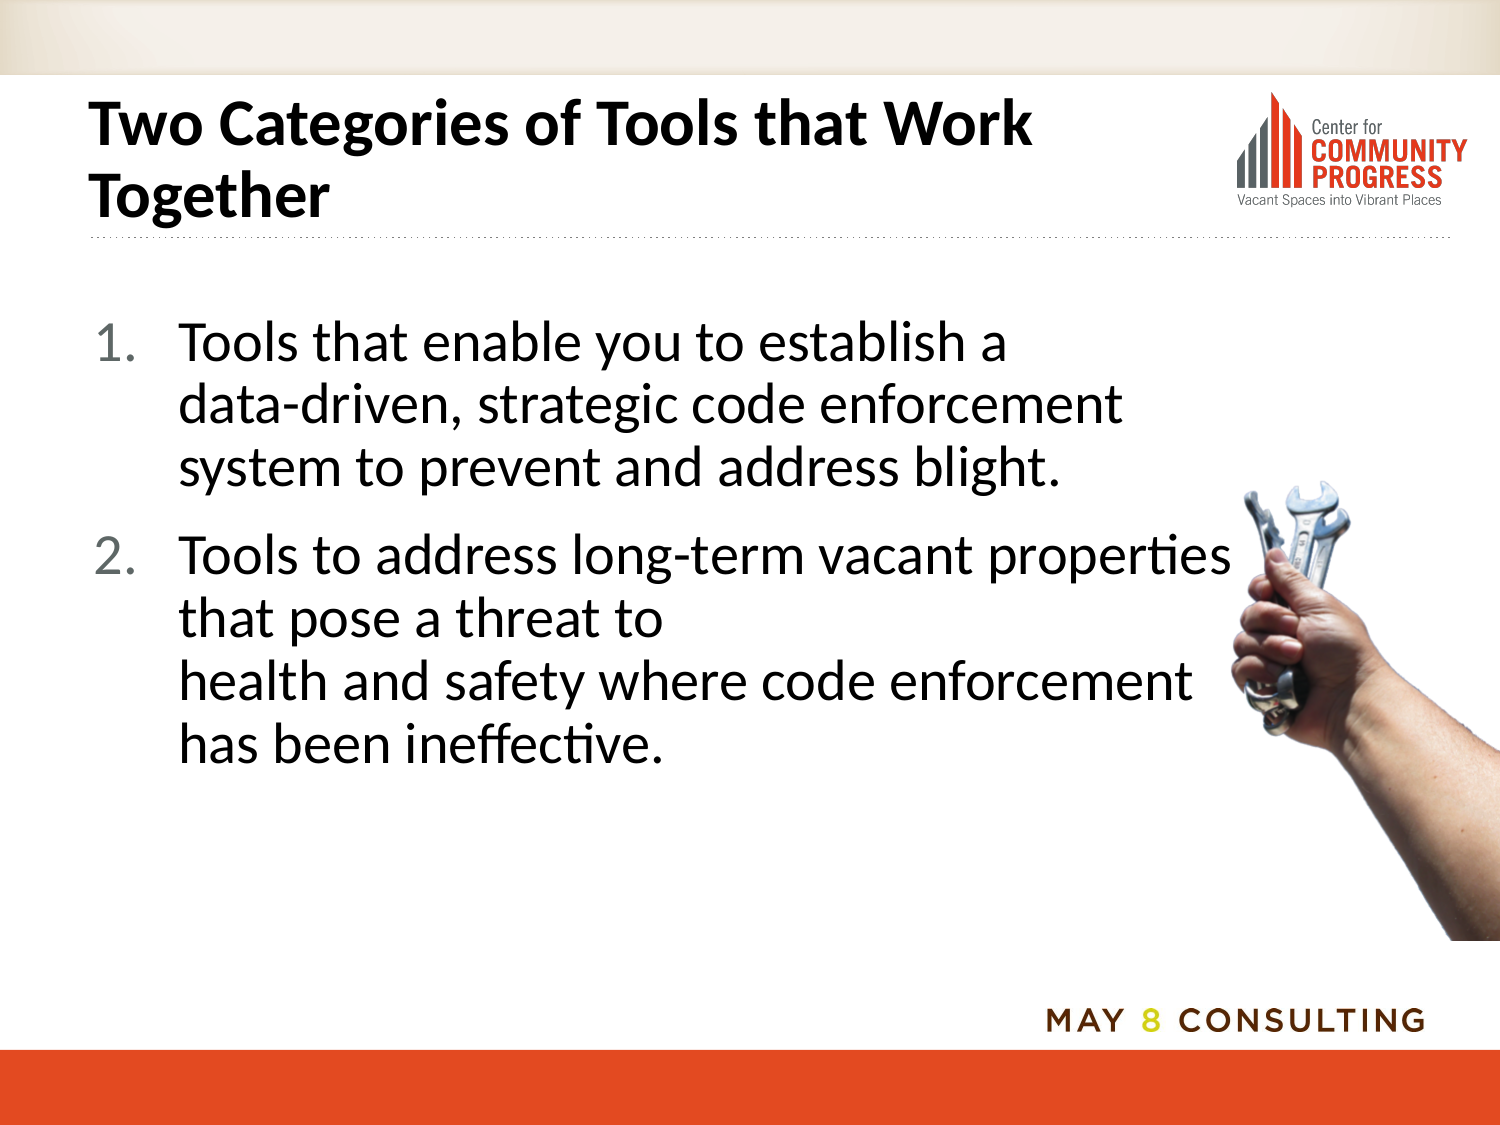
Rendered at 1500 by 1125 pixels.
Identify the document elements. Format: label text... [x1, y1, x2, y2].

list Tools that enable you to establish a data-driven, strategic code enforcement system to prevent and address blight. Tools to address long-term vacant properties that pose a threat to health and safety where code enforcement has been ineffective. [78, 303, 1289, 1046]
text_box [0, 1049, 1500, 1125]
picture [1045, 1008, 1425, 1032]
picture [0, 0, 1500, 224]
picture [1122, 315, 1500, 941]
title Two Categories of Tools that Work Together [73, 75, 1222, 254]
